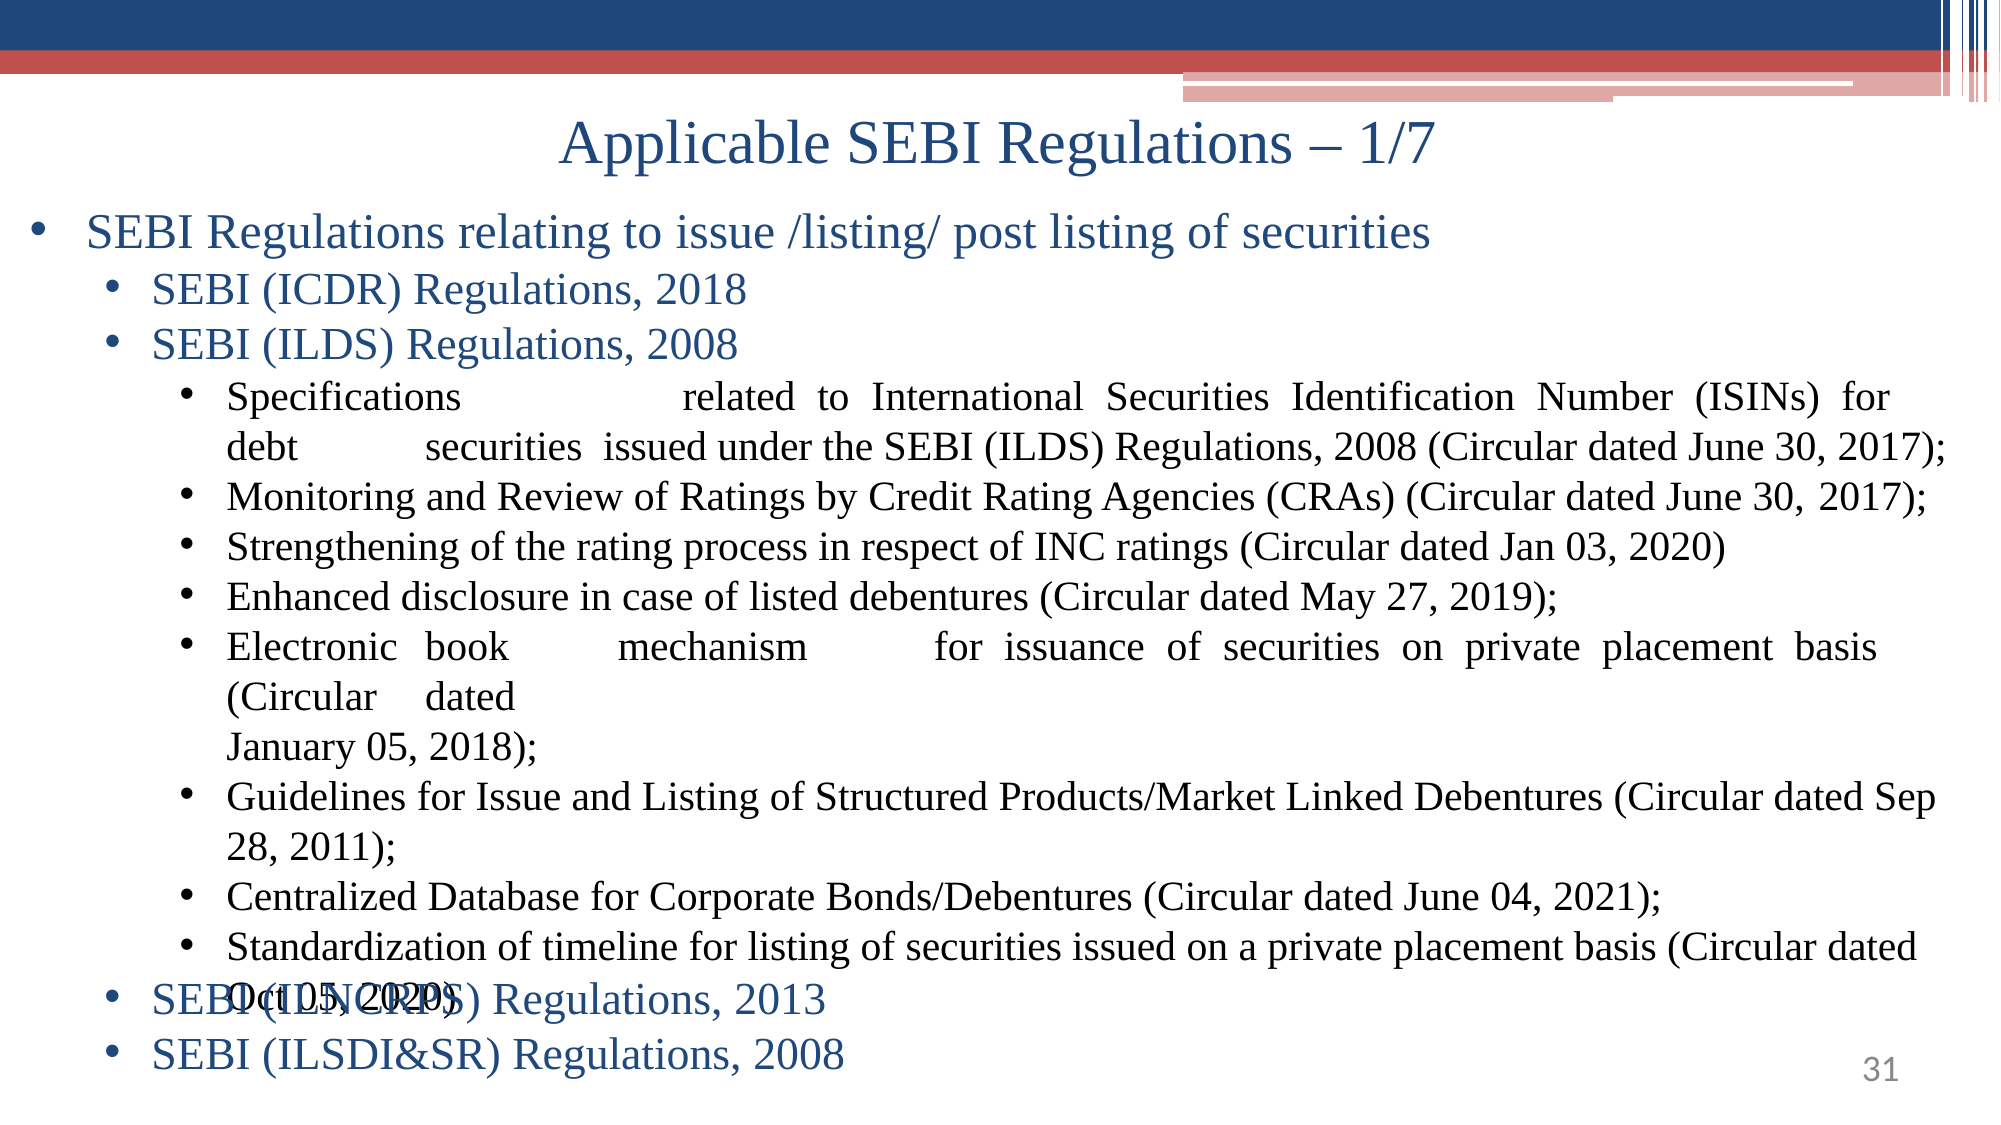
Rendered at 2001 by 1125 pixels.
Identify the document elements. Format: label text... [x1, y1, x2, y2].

text_box SEBI (ILNCRPS) Regulations, 2013 SEBI (ILSDI&SR) Regulations, 2008 [102, 966, 850, 1079]
text_box 31 [1859, 1041, 1902, 1089]
text_box SEBI Regulations relating to issue /listing/ post listing of securities SEBI (ICDR) Regulations, 2018 SEBI (ILDS) Regulations, 2008 Specifications related to International Securities Identification Number (ISINs) for debt securities issued under the SEBI (ILDS) Regulations, 2008 (Circular dated June 30, 2017); Monitoring and Review of Ratings by Credit Rating Agencies (CRAs) (Circular dated June 30, 2017); Strengthening of the rating process in respect of INC ratings (Circular dated Jan 03, 2020) Enhanced disclosure in case of listed debentures (Circular dated May 27, 2019); Electronic book mechanism for issuance of securities on private placement basis (Circular dated January 05, 2018); Guidelines for Issue and Listing of Structured Products/Market Linked Debentures (Circular dated Sep 28, 2011); Centralized Database for Corporate Bonds/Debentures (Circular dated June 04, 2021); Standardization of timeline for listing of securities issued on a private placement basis (Circular dated Oct 05, 2020) [27, 196, 1965, 1019]
picture [0, 0, 2000, 1125]
title Applicable SEBI Regulations – 1/7 [556, 98, 1444, 196]
